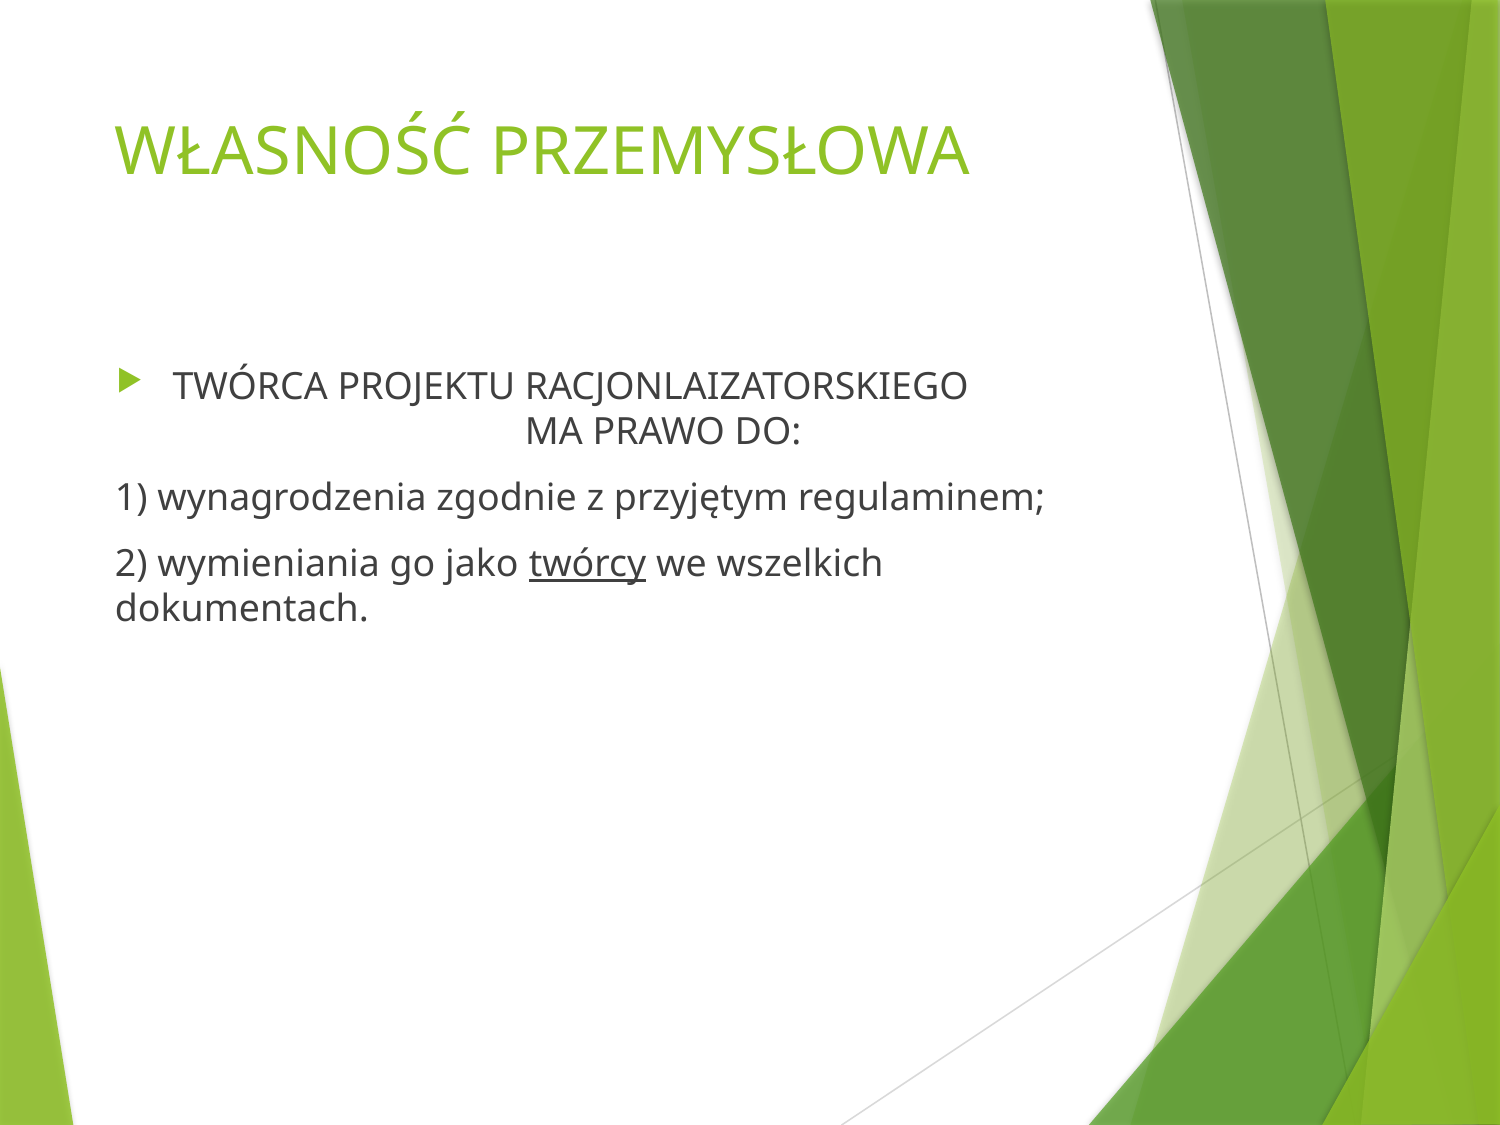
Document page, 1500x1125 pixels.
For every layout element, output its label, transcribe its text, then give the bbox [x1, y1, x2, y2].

list TWÓRCA PROJEKTU RACJONLAIZATORSKIEGO MA PRAWO DO: 1) wynagrodzenia zgodnie z przyjętym regulaminem; 2) wymieniania go jako twórcy we wszelkich dokumentach. [99, 354, 1142, 992]
title WŁASNOŚĆ PRZEMYSŁOWA [99, 99, 1142, 317]
